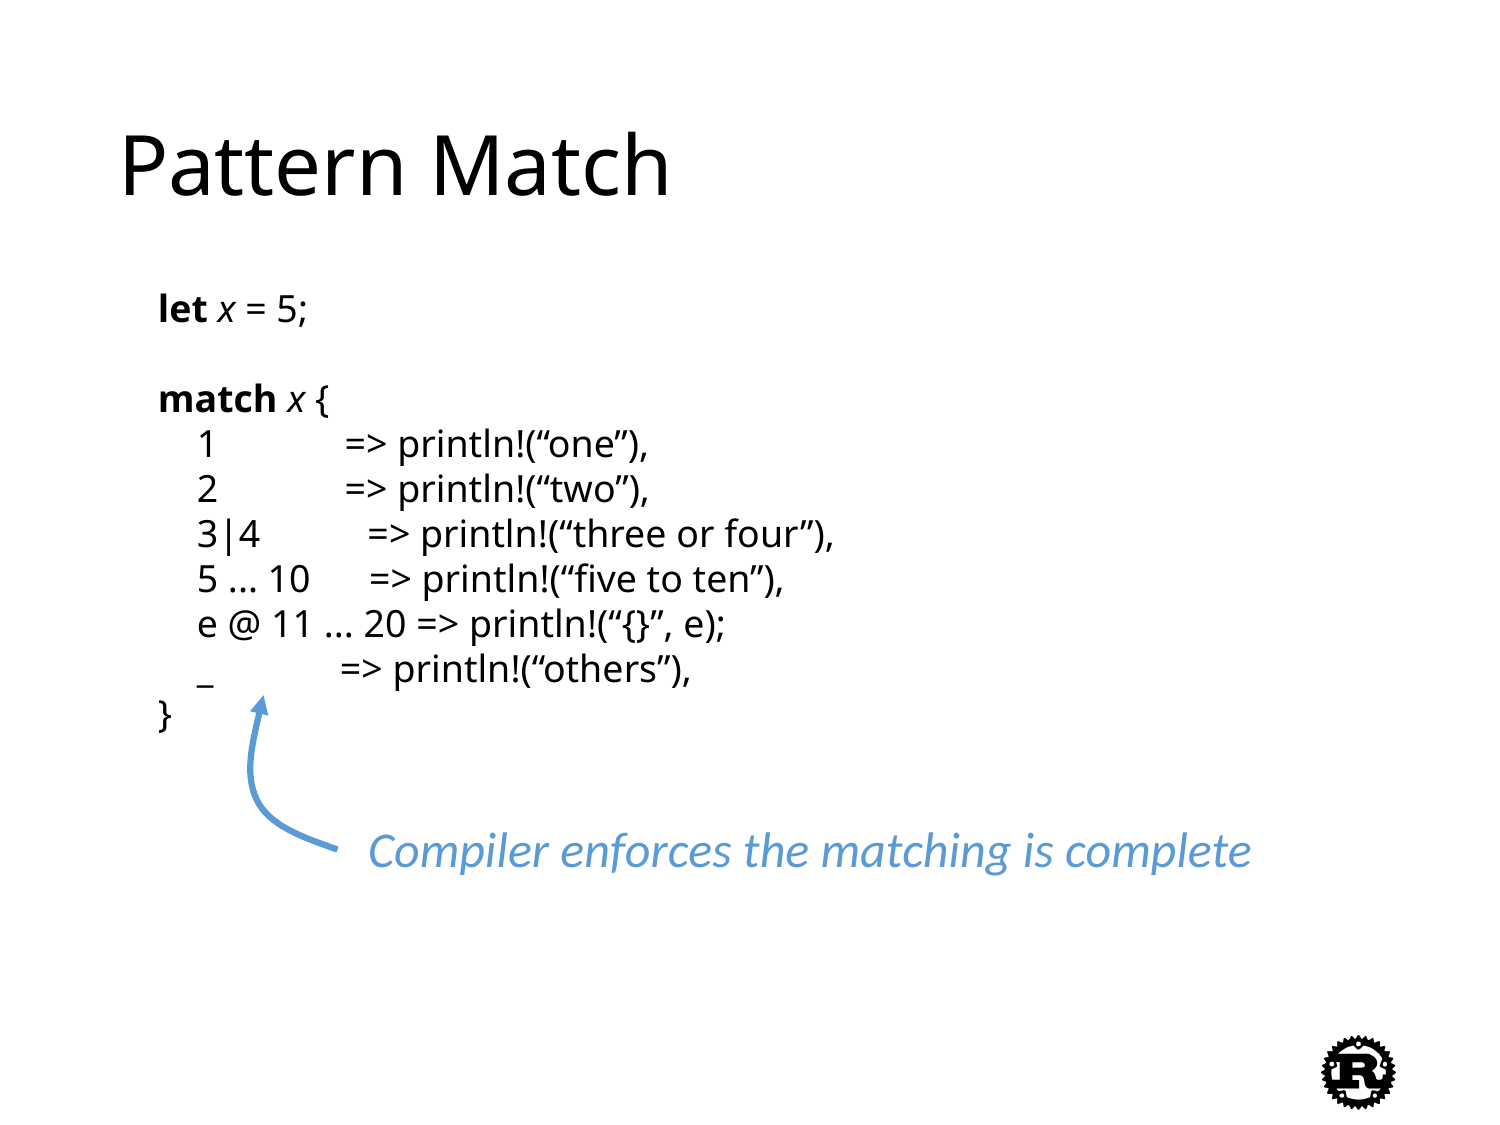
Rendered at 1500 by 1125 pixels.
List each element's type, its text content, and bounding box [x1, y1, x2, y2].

text_box let x = 5; match x { 1 => println!(“one”), 2 => println!(“two”), 3|4 => println!(“three or four”), 5 ... 10 => println!(“five to ten”), e @ 11 ... 20 => println!(“{}”, e); _ => println!(“others”), } [143, 277, 1357, 742]
text_box [249, 695, 338, 851]
title Pattern Match [103, 59, 1397, 278]
picture [1321, 1035, 1397, 1111]
text_box Compiler enforces the matching is complete [353, 810, 1268, 886]
